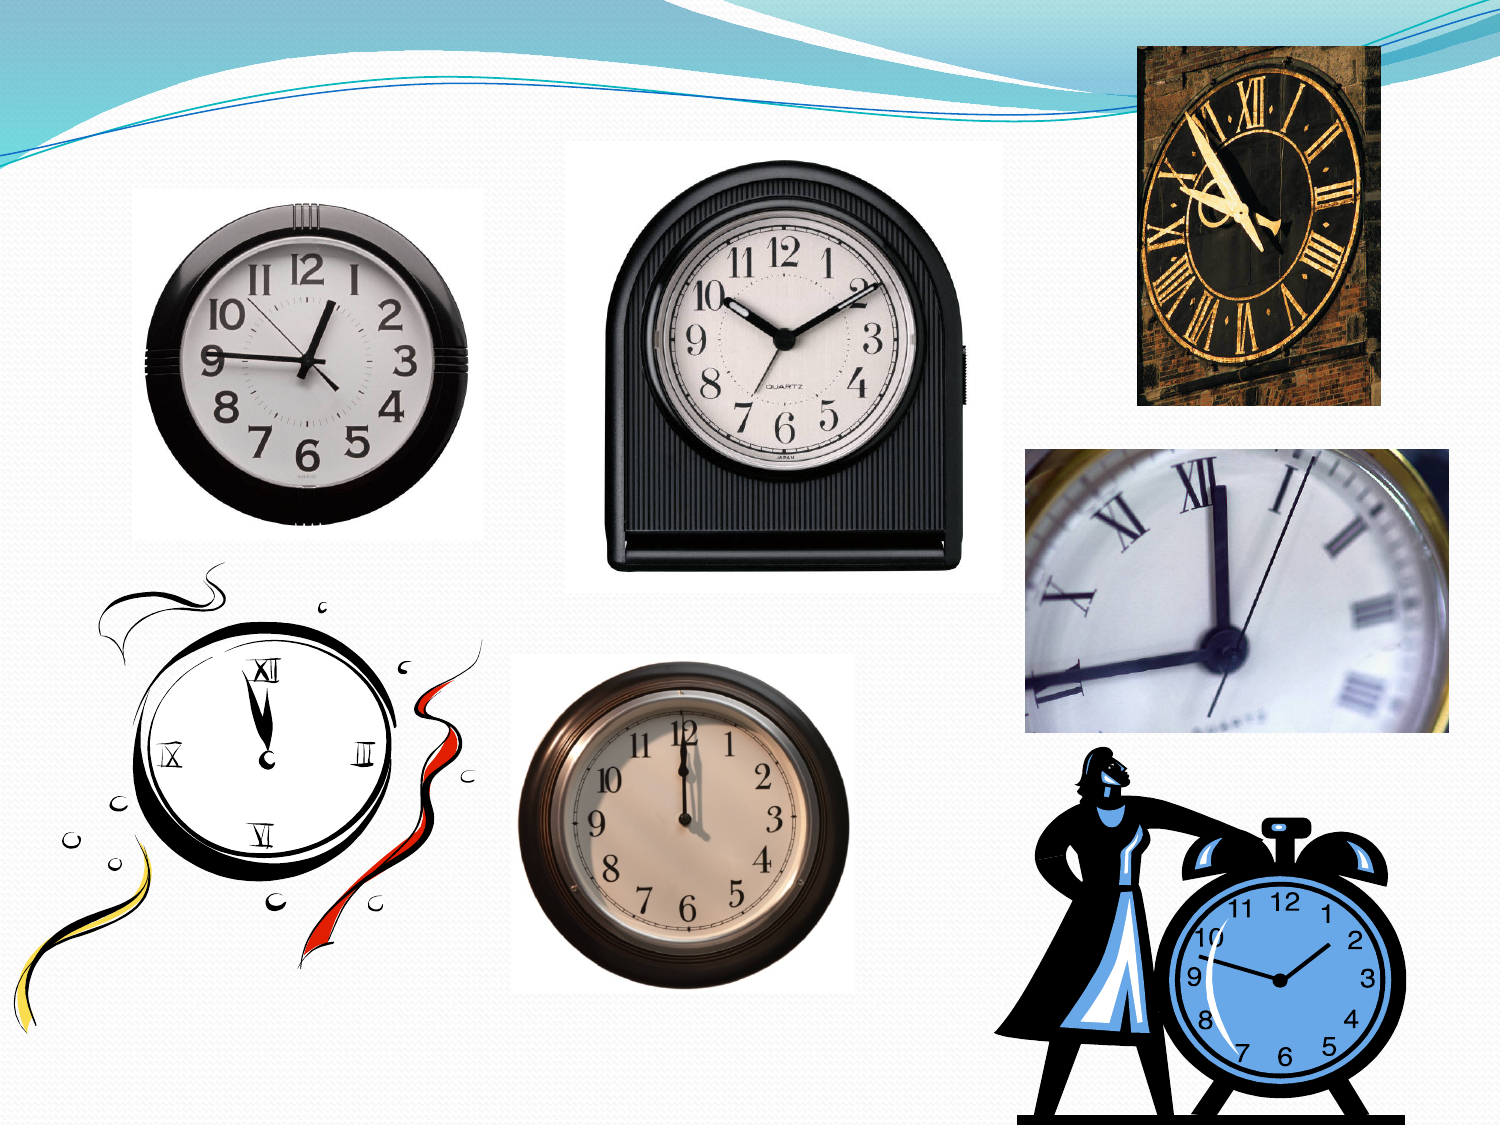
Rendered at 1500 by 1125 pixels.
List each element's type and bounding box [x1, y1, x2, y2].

picture [1137, 46, 1381, 406]
picture [131, 188, 483, 540]
picture [511, 654, 854, 995]
picture [993, 746, 1407, 1125]
picture [1024, 449, 1449, 734]
picture [13, 562, 483, 1035]
picture [564, 141, 1002, 593]
